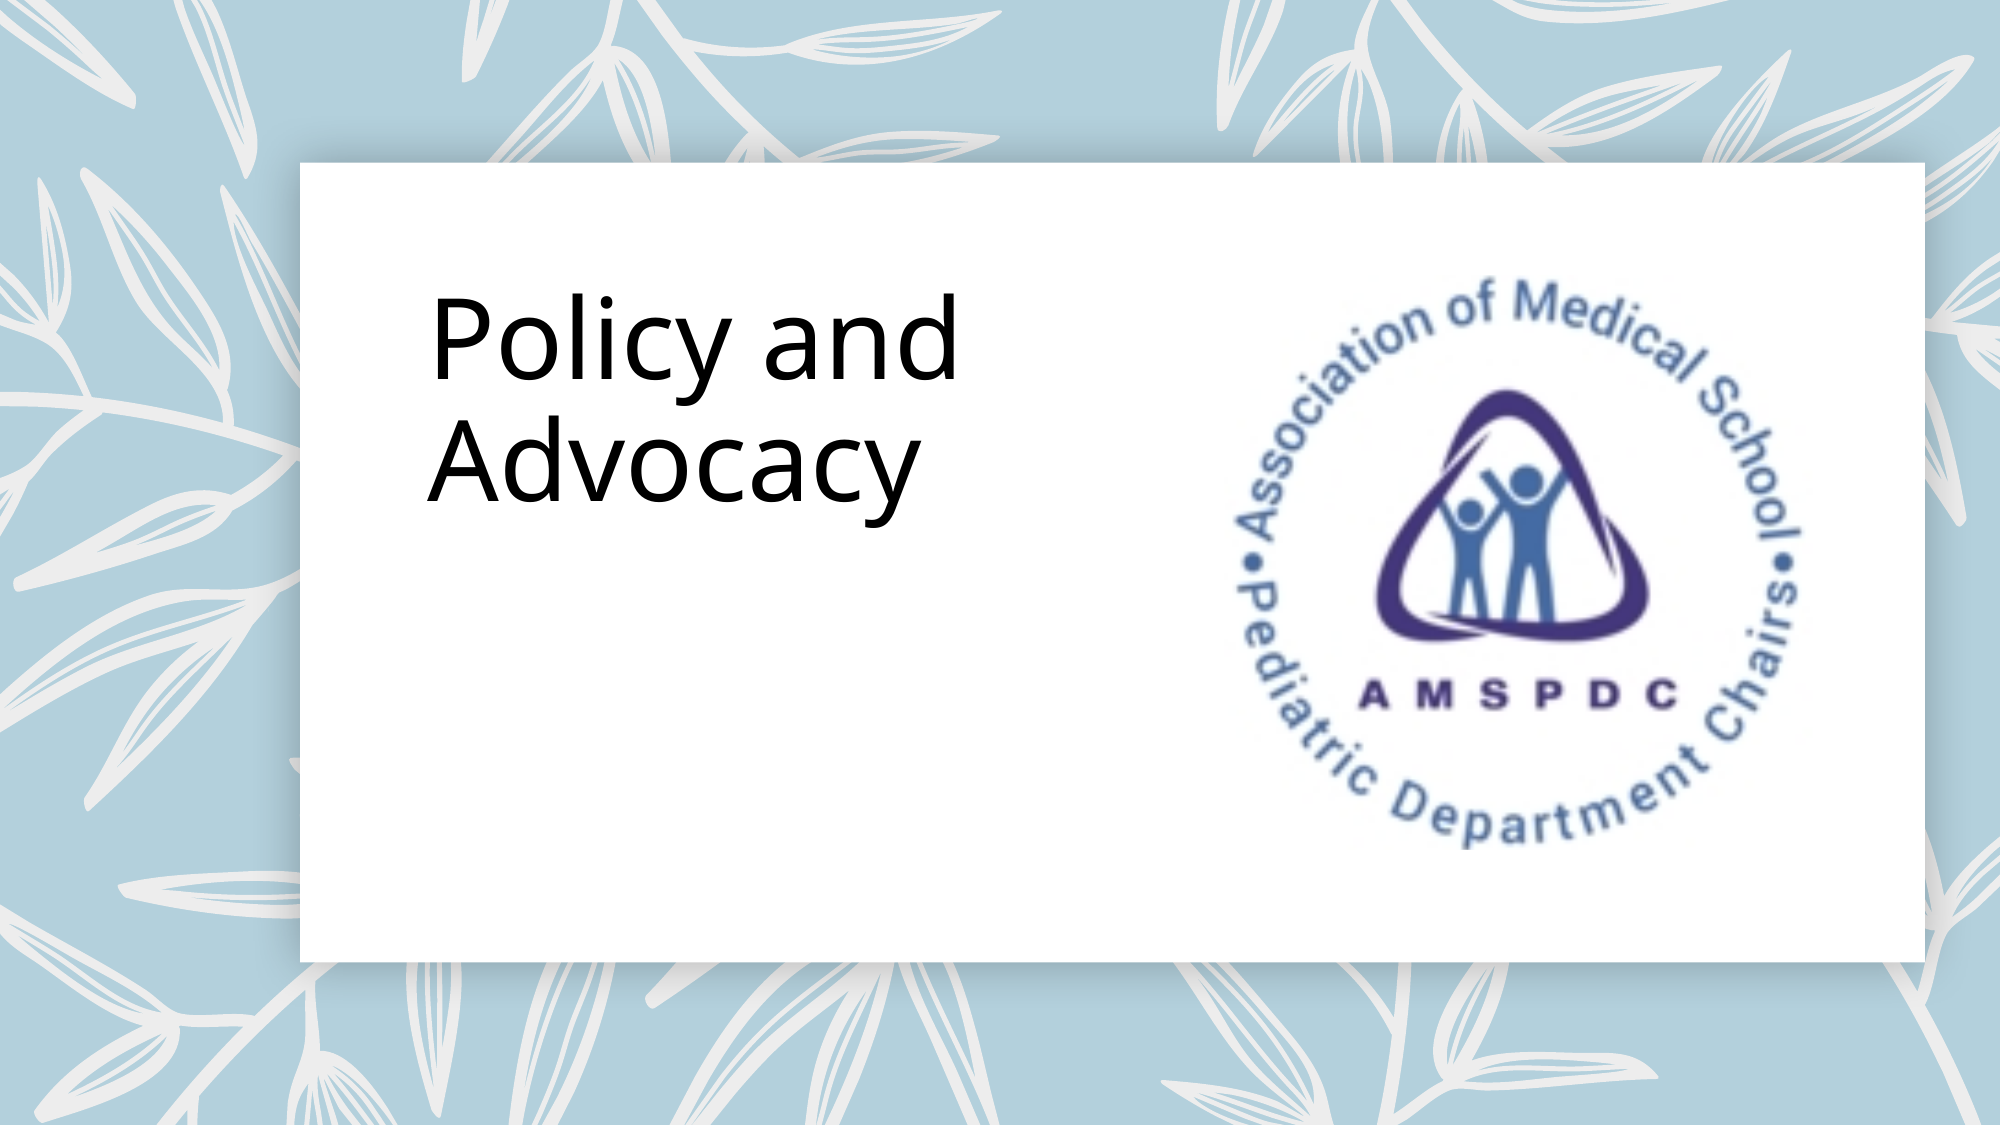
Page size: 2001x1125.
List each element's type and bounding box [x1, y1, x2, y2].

picture [1224, 274, 1813, 851]
text_box [0, 0, 2000, 1125]
